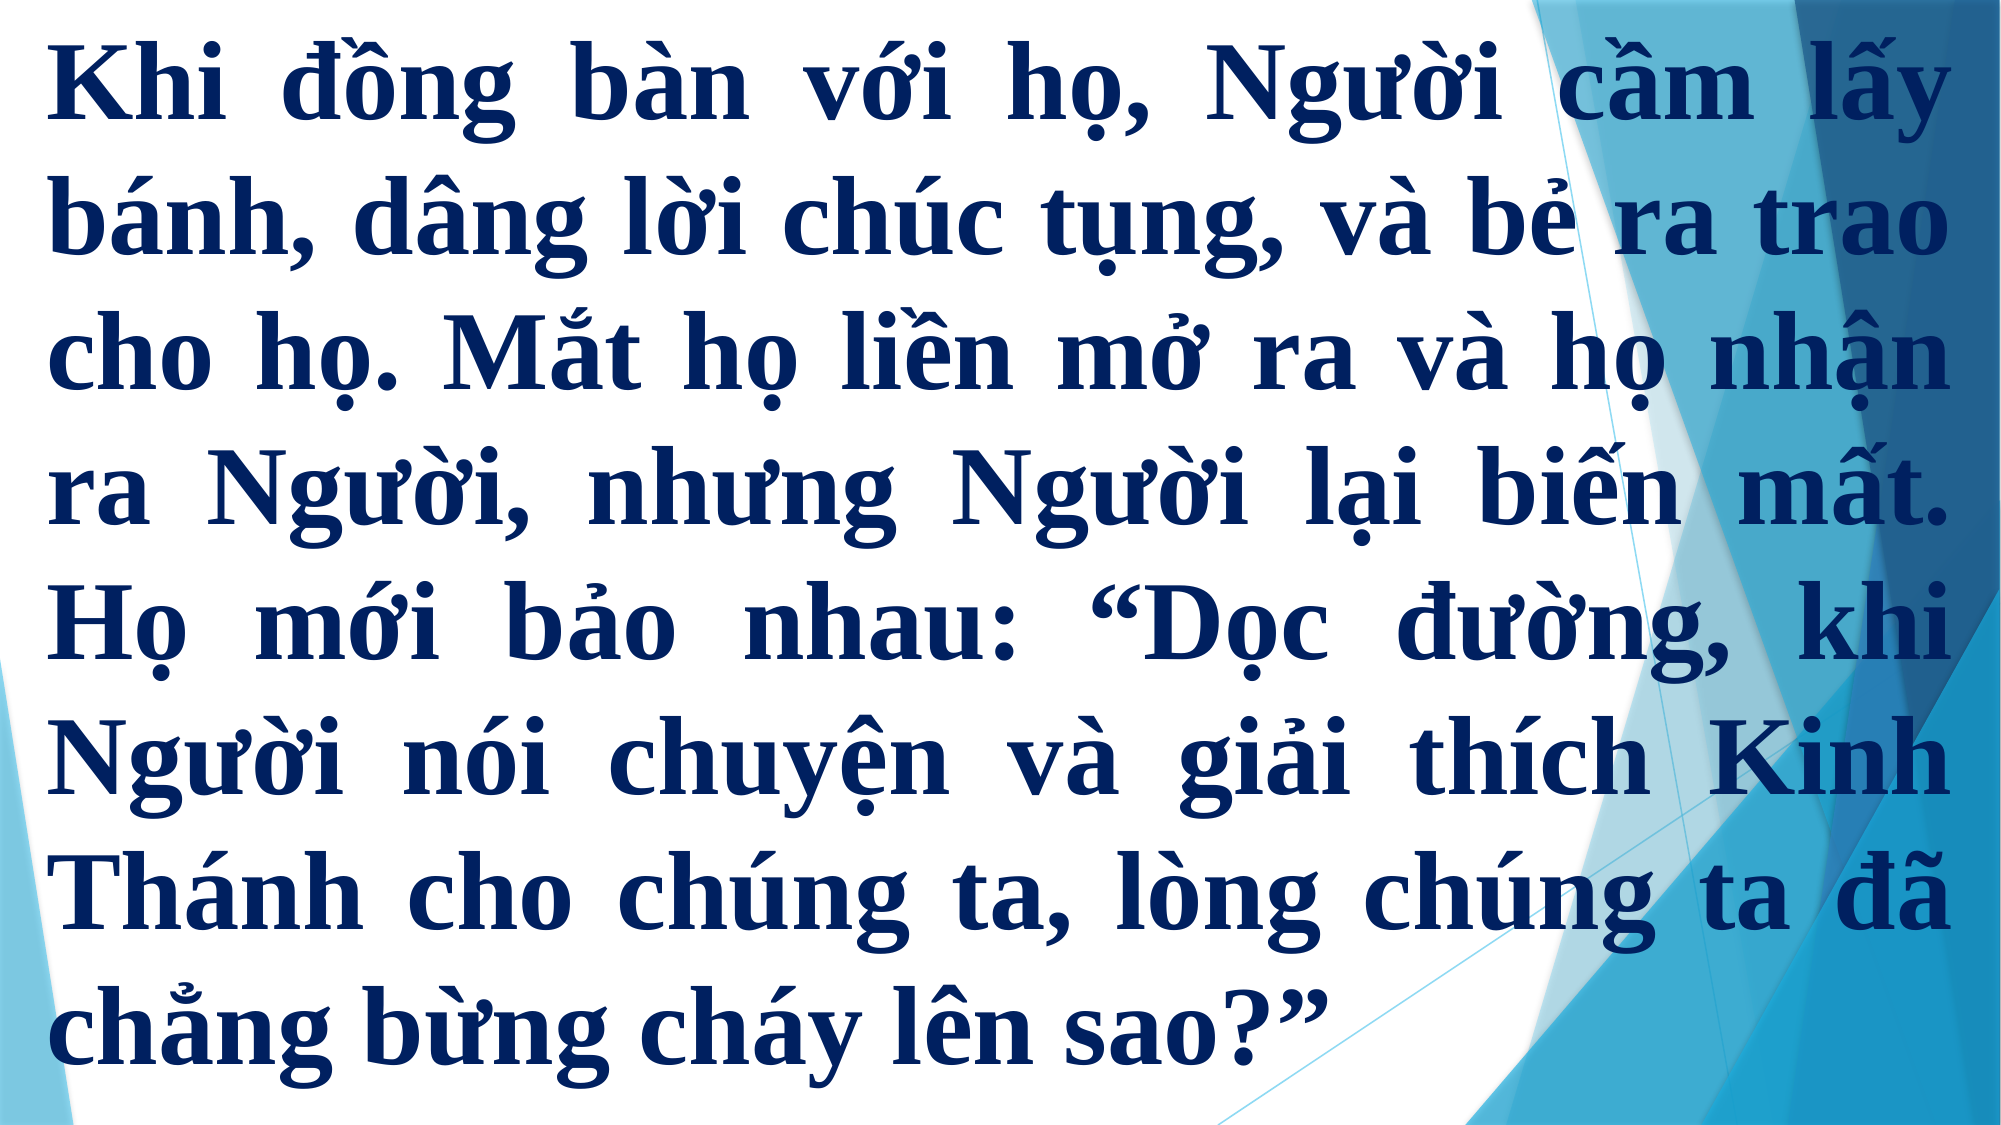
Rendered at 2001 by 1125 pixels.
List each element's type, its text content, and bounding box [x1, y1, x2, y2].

text_box Khi đồng bàn với họ, Người cầm lấy bánh, dâng lời chúc tụng, và bẻ ra trao cho họ. Mắt họ liền mở ra và họ nhận ra Người, nhưng Người lại biến mất. Họ mới bảo nhau: “Dọc đường, khi Người nói chuyện và giải thích Kinh Thánh cho chúng ta, lòng chúng ta đã chẳng bừng cháy lên sao?” [31, 0, 1969, 1095]
